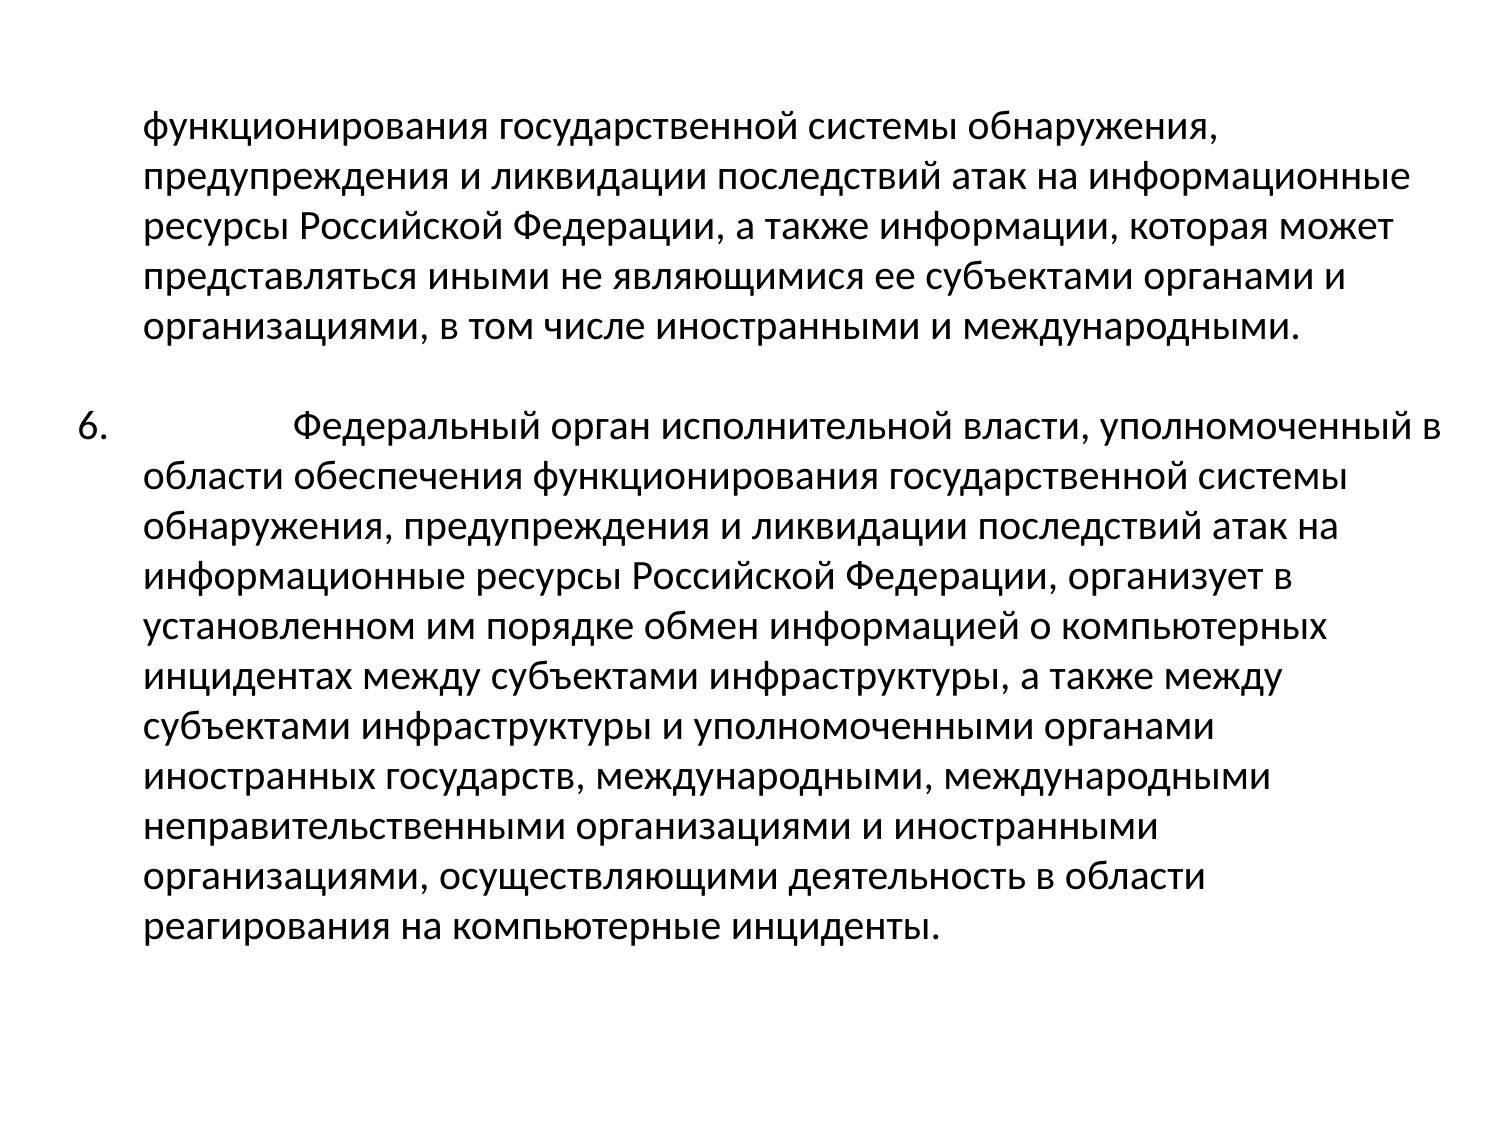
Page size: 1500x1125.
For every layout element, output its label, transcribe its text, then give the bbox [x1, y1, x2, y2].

text_box функционирования государственной системы обнаружения, предупреждения и ликвидации последствий атак на информационные ресурсы Российской Федерации, а также информации, которая может представляться иными не являющимися ее субъектами органами и организациями, в том числе иностранными и международными. 6. Федеральный орган исполнительной власти, уполномоченный в области обеспечения функционирования государственной системы обнаружения, предупреждения и ликвидации последствий атак на информационные ресурсы Российской Федерации, организует в установленном им порядке обмен информацией о компьютерных инцидентах между субъектами инфраструктуры, а также между субъектами инфраструктуры и уполномоченными органами иностранных государств, международными, международными неправительственными организациями и иностранными организациями, осуществляющими деятельность в области реагирования на компьютерные инциденты. [53, 90, 1459, 956]
